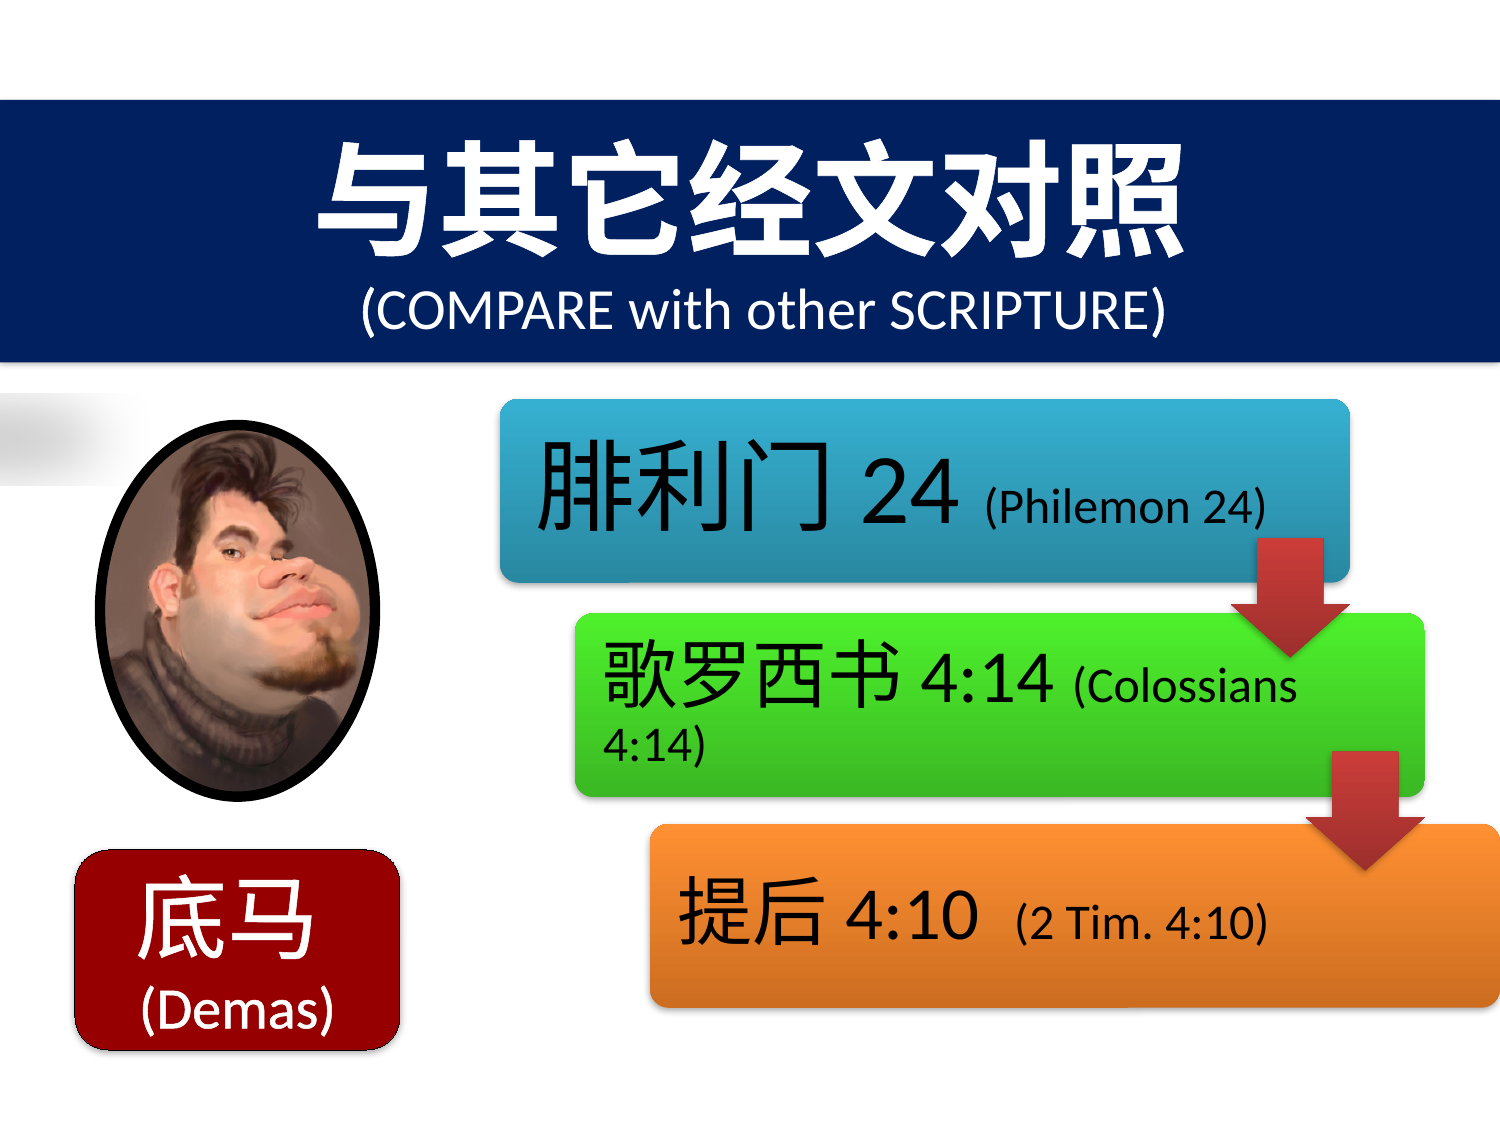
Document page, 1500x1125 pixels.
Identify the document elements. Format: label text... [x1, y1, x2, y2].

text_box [499, 398, 1500, 1012]
picture [99, 424, 376, 797]
text_box 与其它经文对照 (COMPARE with other SCRIPTURE) [0, 99, 1500, 363]
text_box 底马 (Demas) [74, 849, 400, 1051]
